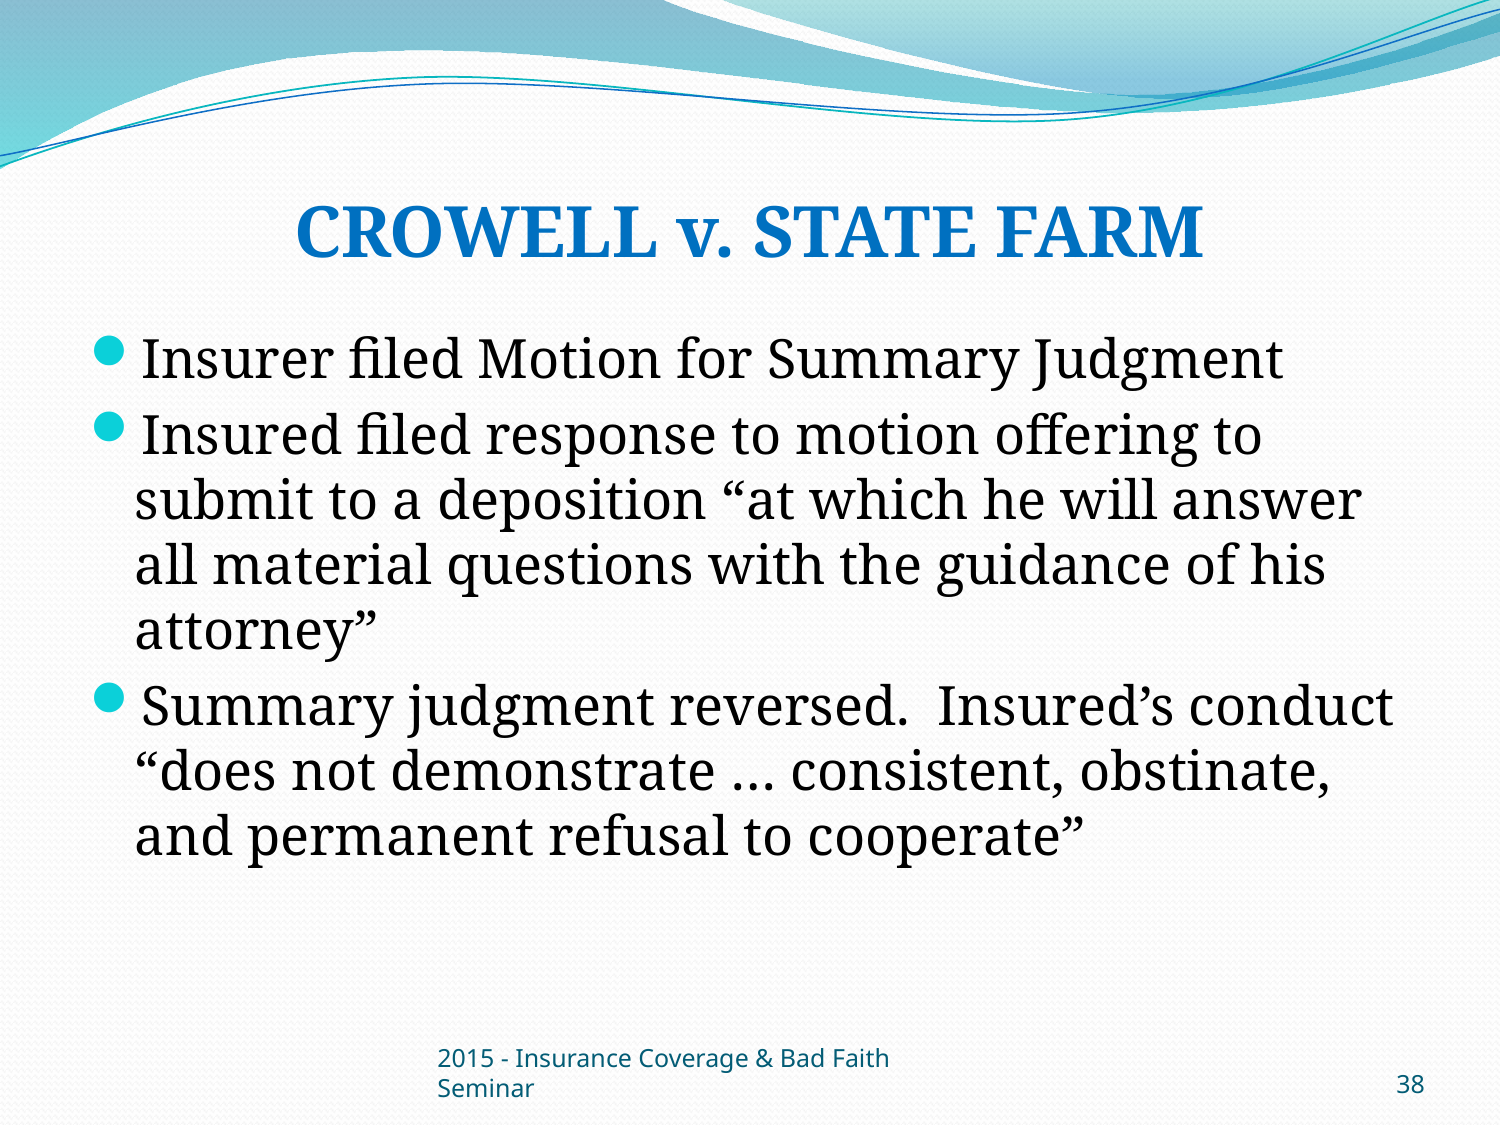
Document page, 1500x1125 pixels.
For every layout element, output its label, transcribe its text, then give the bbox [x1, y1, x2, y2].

footer 2015 - Insurance Coverage & Bad Faith Seminar [437, 1042, 988, 1103]
title CROWELL v. STATE FARM [75, 75, 1425, 272]
slide_number 38 [1299, 1042, 1425, 1103]
list Insurer filed Motion for Summary Judgment Insured filed response to motion offering to submit to a deposition “at which he will answer all material questions with the guidance of his attorney” Summary judgment reversed. Insured’s conduct “does not demonstrate … consistent, obstinate, and permanent refusal to cooperate” [75, 317, 1425, 1038]
